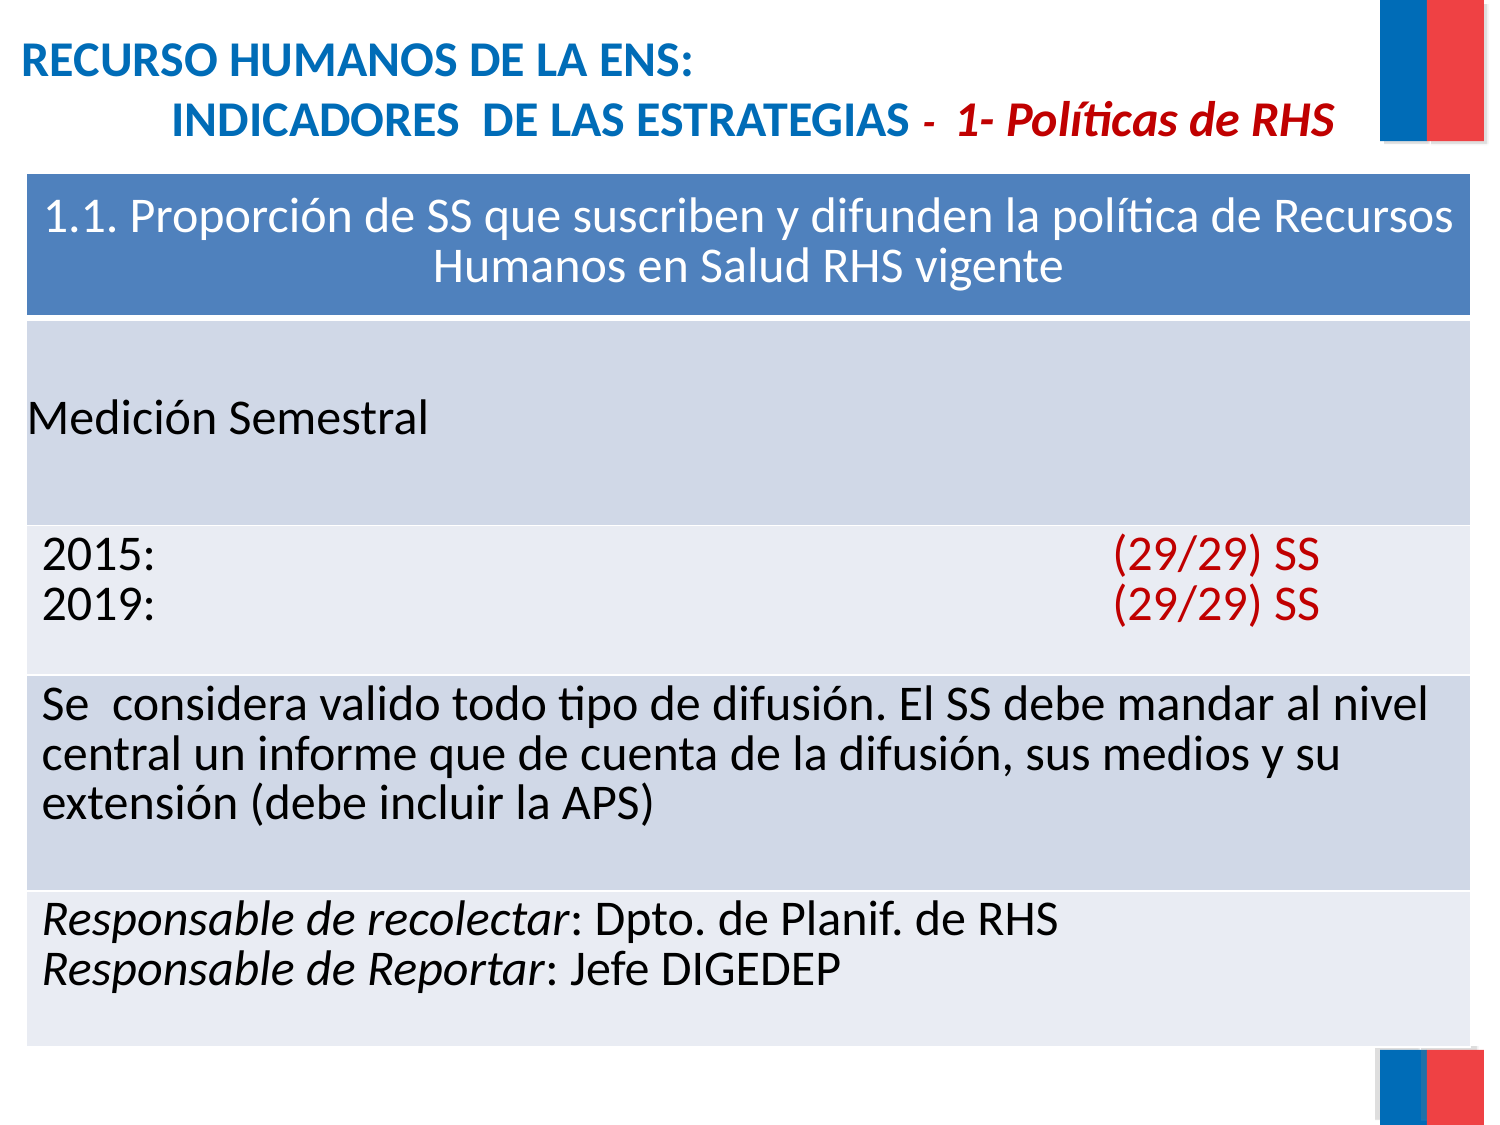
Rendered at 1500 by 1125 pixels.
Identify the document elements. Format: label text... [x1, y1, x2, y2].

text_box RECURSO HUMANOS DE LA ENS: INDICADORES DE LAS ESTRATEGIAS - 1- Políticas de RHS [6, 18, 1486, 154]
table_header 1.1. Proporción de SS que suscriben y difunden la política de Recursos Humanos en Salud RHS vigente [27, 174, 1470, 315]
table_cell Se considera valido todo tipo de difusión. El SS debe mandar al nivel central un informe que de cuenta de la difusión, sus medios y su extensión (debe incluir la APS) [27, 676, 1470, 890]
table_cell 2015: (29/29) SS 2019: (29/29) SS [27, 526, 1470, 674]
table_cell Responsable de recolectar: Dpto. de Planif. de RHS Responsable de Reportar: Jefe DIGEDEP [27, 892, 1470, 1046]
table_cell Medición Semestral [27, 321, 1470, 525]
